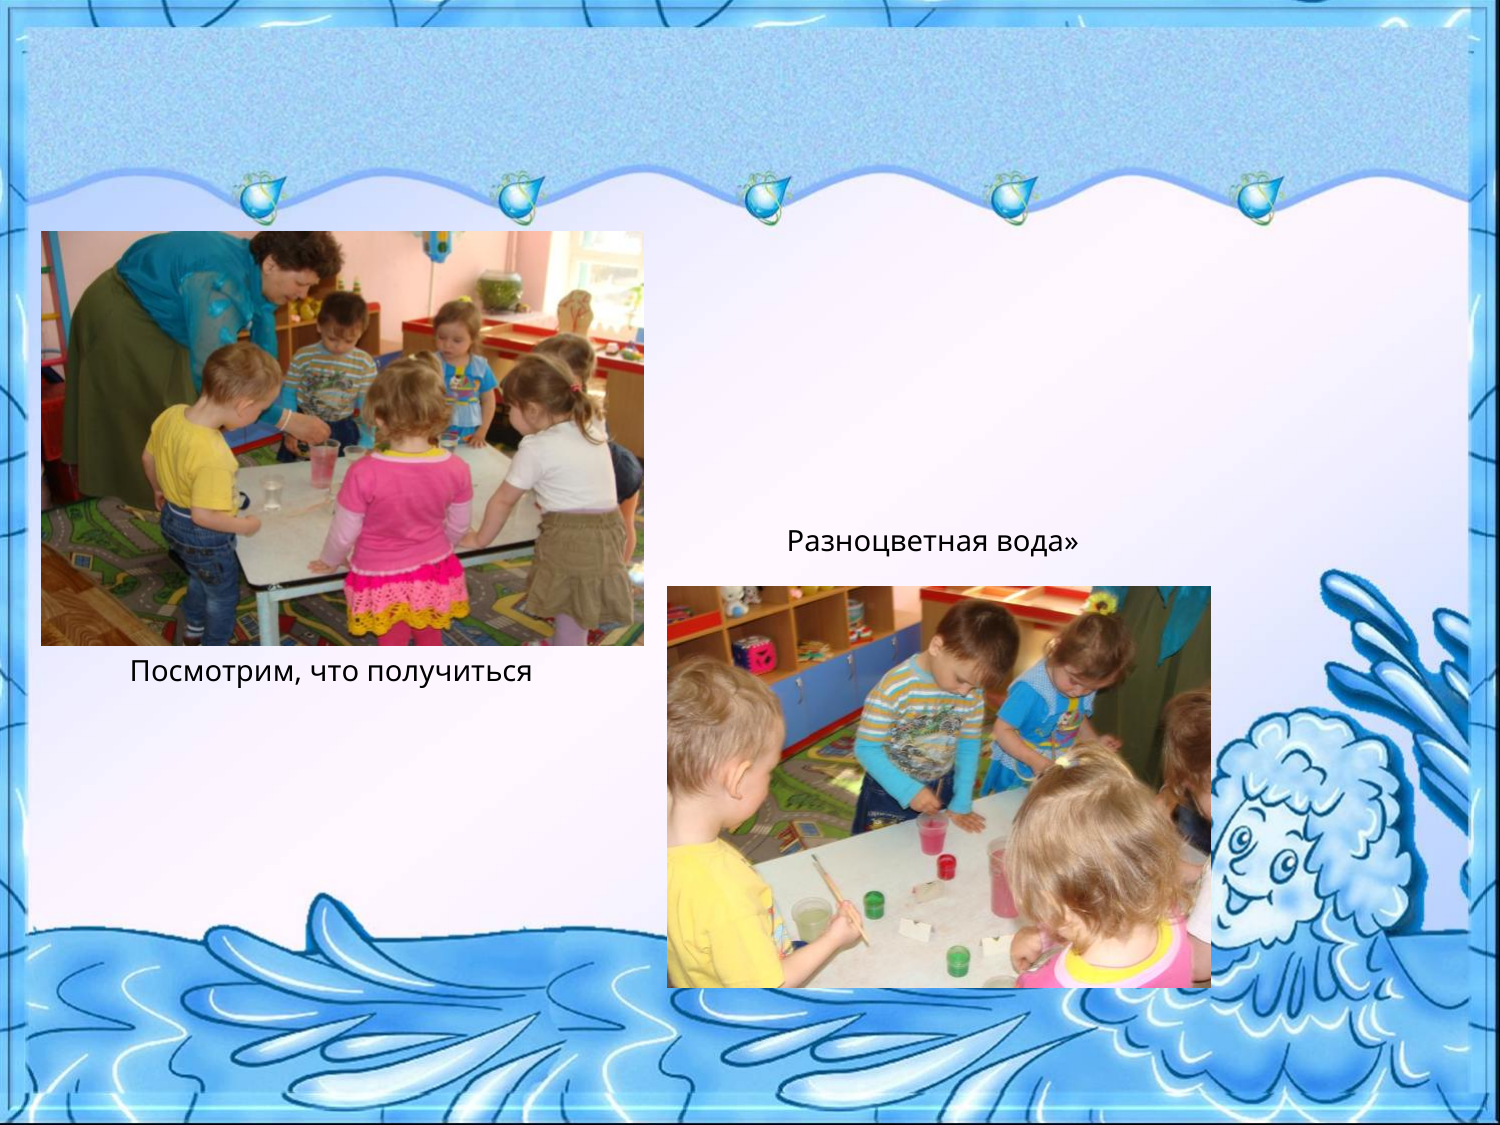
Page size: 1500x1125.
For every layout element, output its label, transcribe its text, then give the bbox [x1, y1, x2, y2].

text_box Разноцветная вода» [667, 515, 1199, 565]
picture [0, 0, 1500, 1125]
text_box Посмотрим, что получиться [41, 653, 644, 695]
